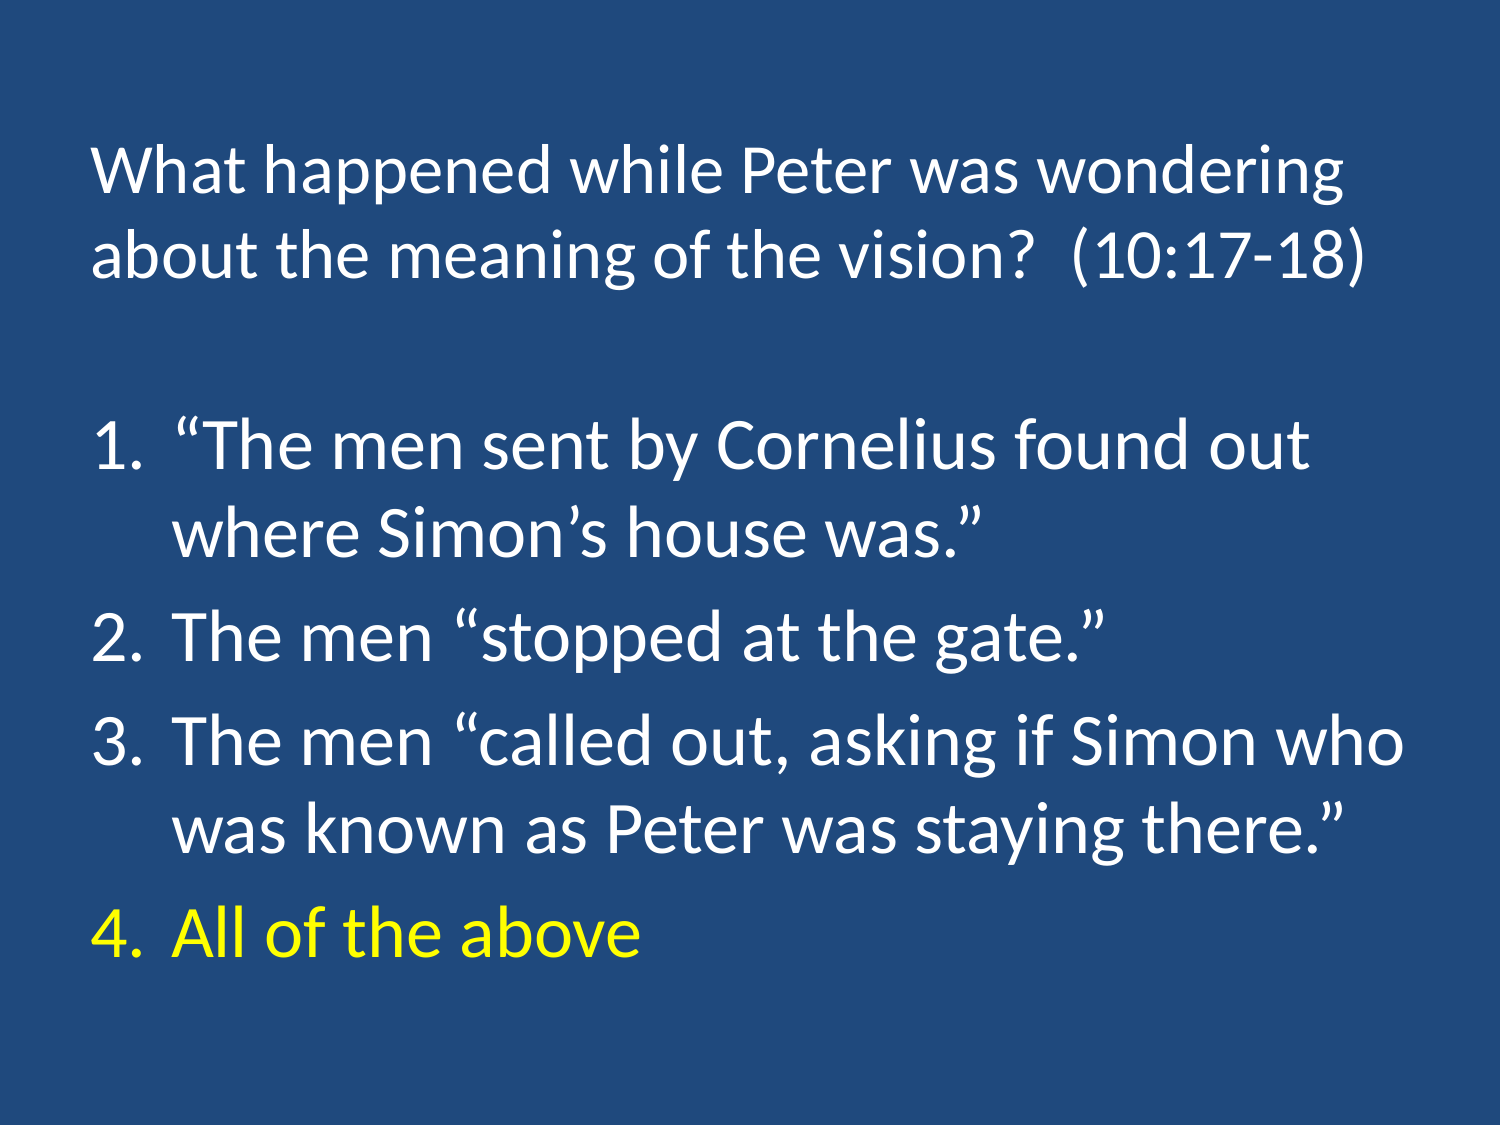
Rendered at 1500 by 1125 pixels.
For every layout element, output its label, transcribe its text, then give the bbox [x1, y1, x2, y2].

list “The men sent by Cornelius found out where Simon’s house was.” The men “stopped at the gate.” The men “called out, asking if Simon who was known as Peter was staying there.” All of the above [75, 387, 1425, 1050]
title What happened while Peter was wondering about the meaning of the vision? (10:17-18) [75, 113, 1425, 302]
